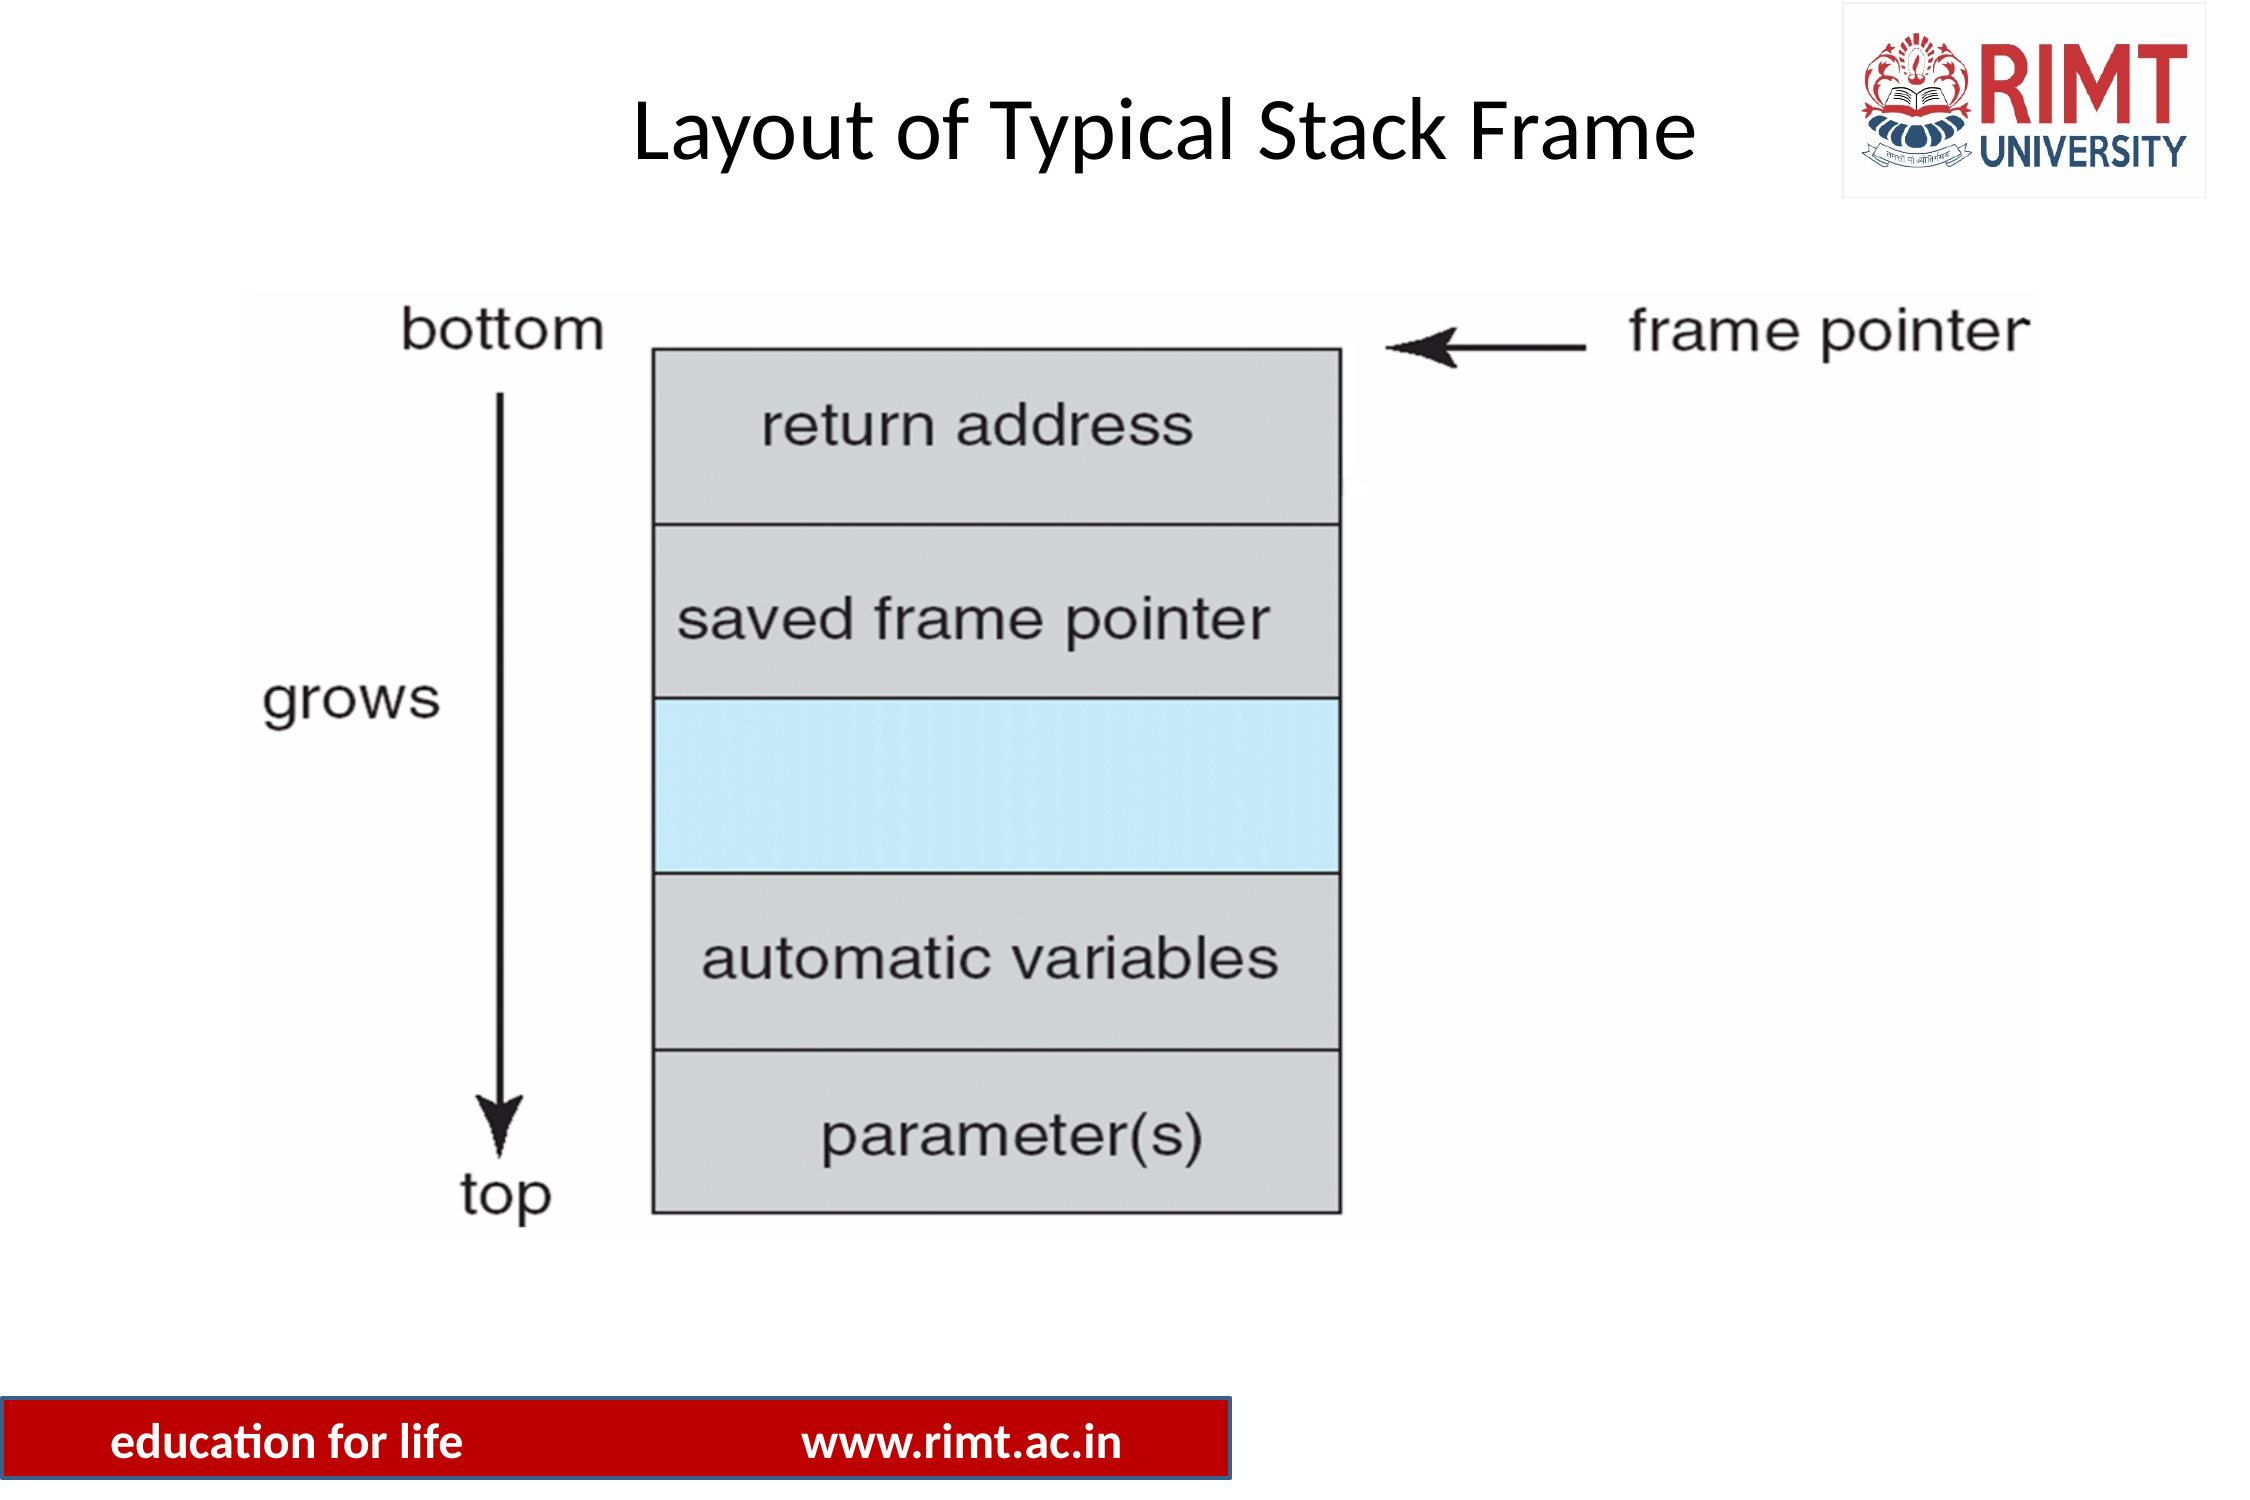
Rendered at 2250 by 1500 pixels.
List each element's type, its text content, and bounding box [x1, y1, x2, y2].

text_box education for life www.rimt.ac.in [0, 1396, 1232, 1480]
picture [1841, 1, 2206, 199]
title Layout of Typical Stack Frame [193, 60, 1836, 187]
picture [247, 289, 2036, 1240]
